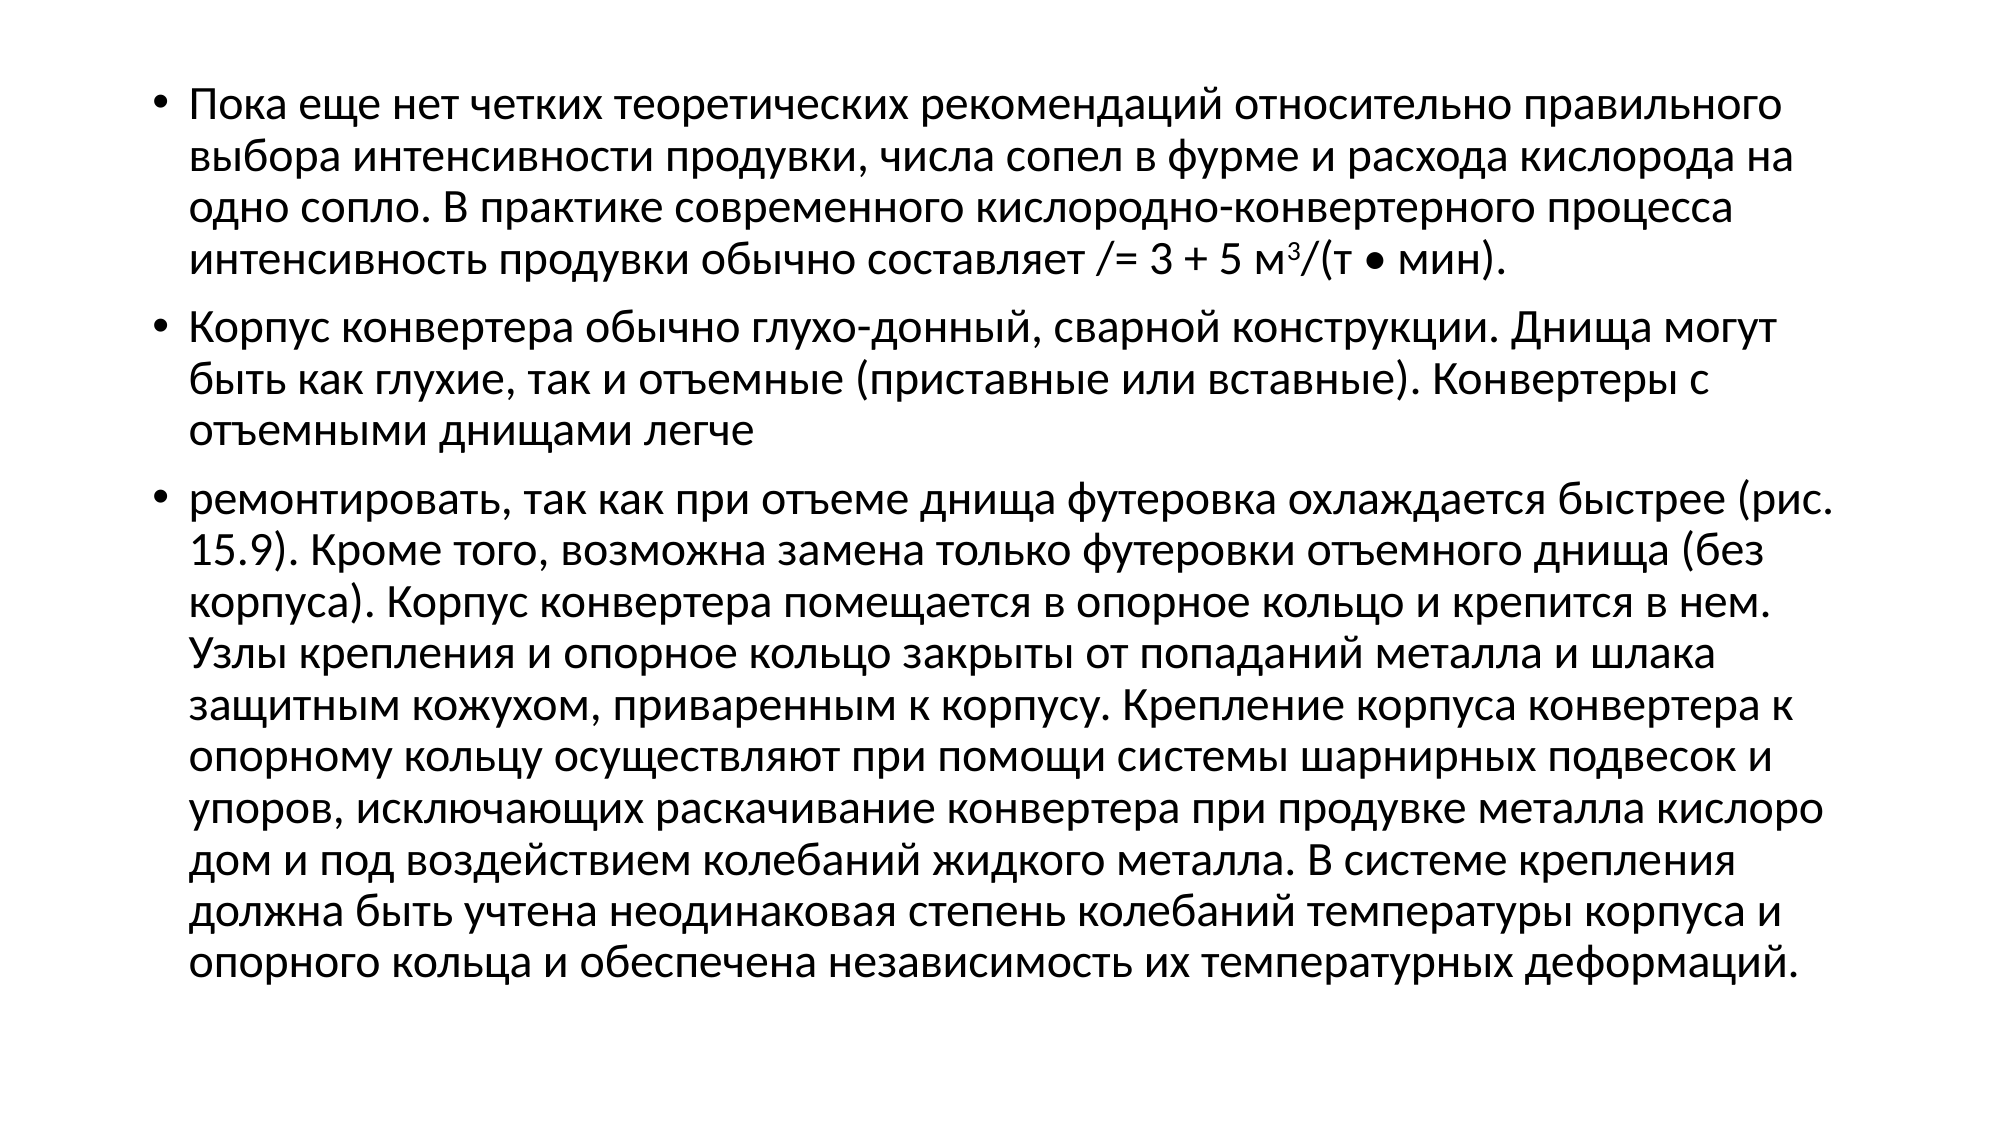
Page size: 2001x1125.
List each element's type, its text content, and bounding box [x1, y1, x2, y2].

list Пока еще нет четких теоретичес­ких рекомендаций относительно правильного выбора интенсивности продувки, числа сопел в фурме и рас­хода кислорода на одно сопло. В практике современного кислородно-конвертерного процесса интенсивность продувки обычно составляет /= 3 + 5 м3/(т • мин). Корпус конвертера обычно глухо-донный, сварной конструкции. Дни­ща могут быть как глухие, так и отъем­ные (приставные или вставные). Кон­вертеры с отъемными днищами легче ремонтировать, так как при отъеме днища футеровка охлаждается быстрее (рис. 15.9). Кроме того, возможна за­мена только футеровки отъемного днища (без корпуса). Корпус конвертера помещается в опорное кольцо и крепится в нем. Узлы крепления и опорное кольцо закрыты от попада­ний металла и шлака защитным кожу­хом, приваренным к корпусу. Крепле­ние корпуса конвертера к опорному кольцу осуществляют при помощи си­стемы шарнирных подвесок и упоров, исключающих раскачивание конвер­тера при продувке металла кислоро­дом и под воздействием колебаний жидкого металла. В системе крепле­ния должна быть учтена неодинаковая степень колебаний температуры кор­пуса и опорного кольца и обеспечена независимость их температурных де­формаций. [137, 71, 1863, 1014]
